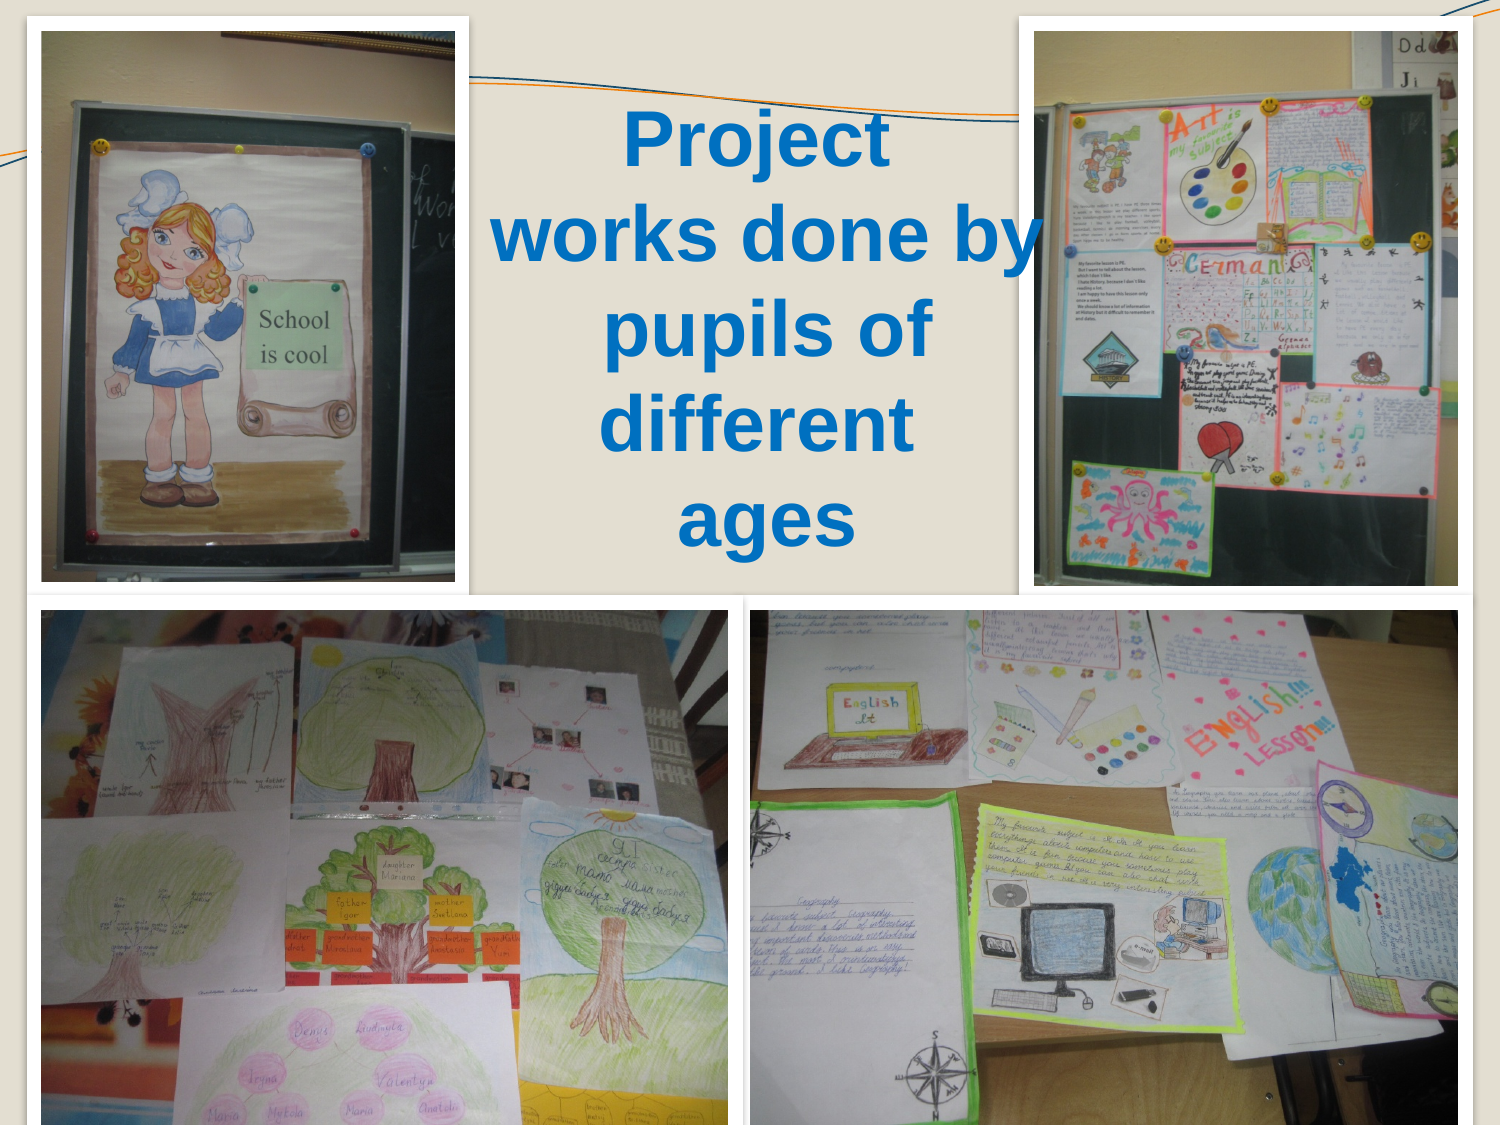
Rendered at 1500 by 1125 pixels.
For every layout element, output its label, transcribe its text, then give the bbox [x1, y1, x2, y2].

picture [0, 31, 524, 514]
picture [41, 609, 729, 1125]
picture [967, 31, 1500, 521]
picture [42, 523, 455, 582]
title Project works done by pupils of different ages [466, 78, 1069, 563]
picture [1034, 531, 1458, 586]
picture [749, 609, 1459, 1125]
